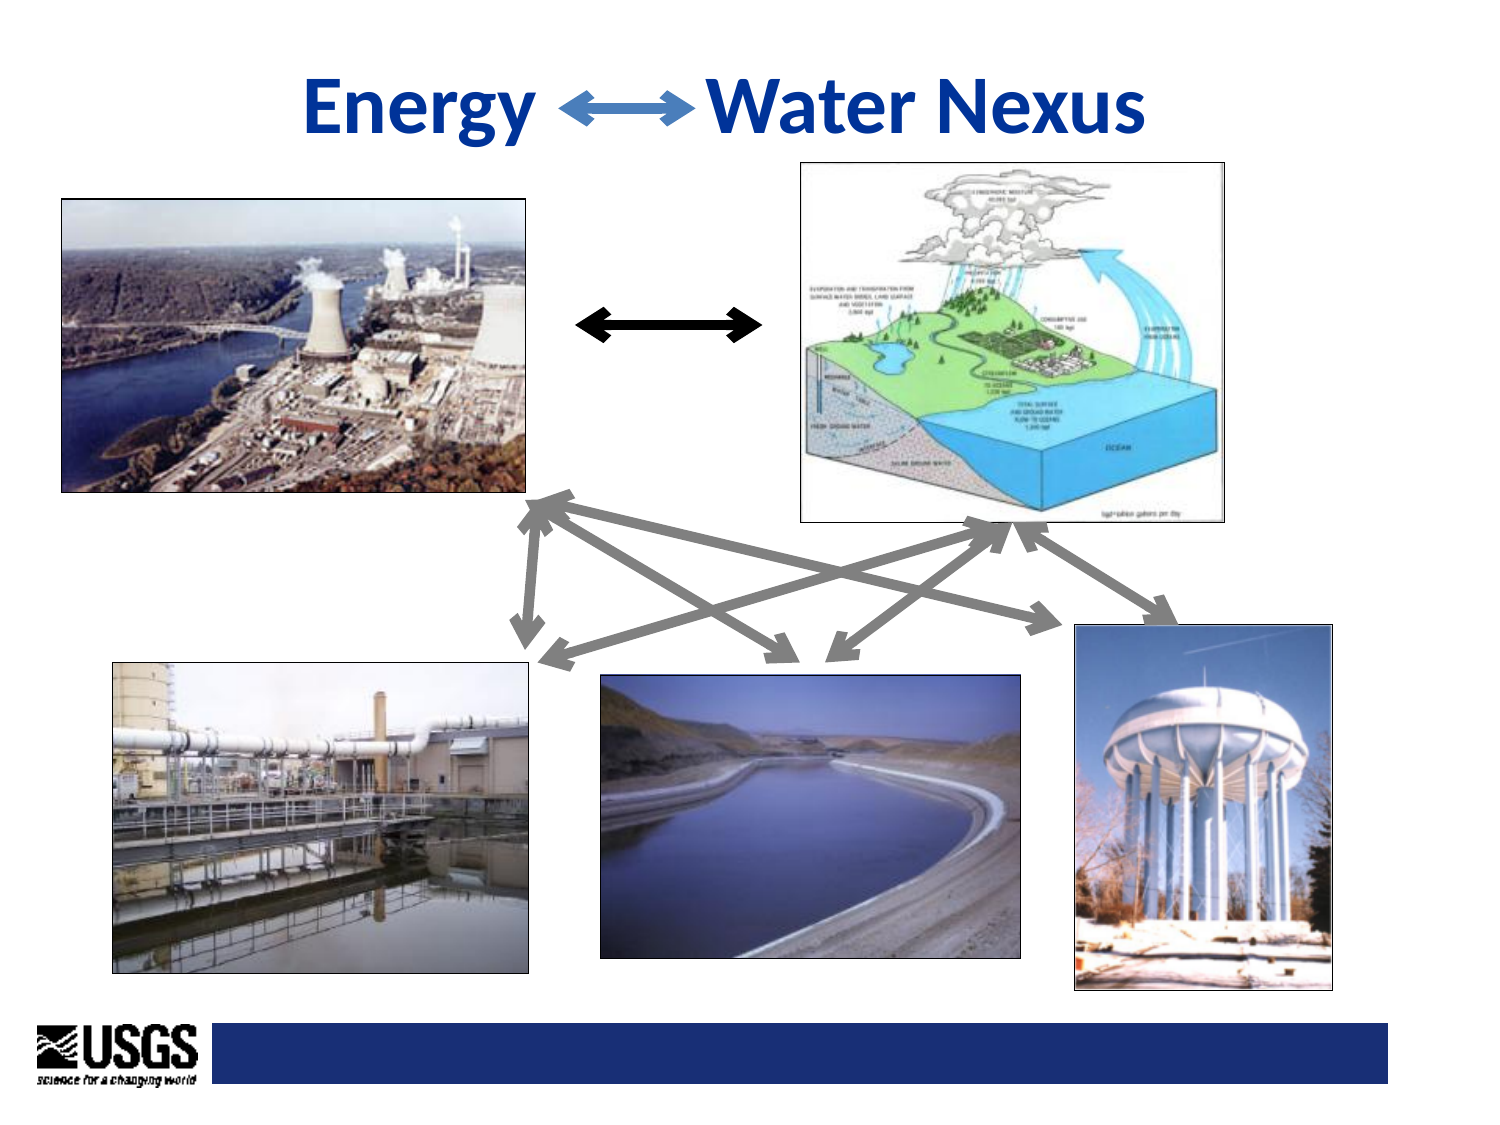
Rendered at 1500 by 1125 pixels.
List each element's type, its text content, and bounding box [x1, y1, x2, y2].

picture [112, 662, 529, 975]
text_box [538, 499, 801, 523]
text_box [824, 521, 1013, 663]
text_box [1013, 521, 1179, 626]
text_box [524, 499, 538, 651]
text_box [801, 499, 1063, 523]
picture [37, 1024, 199, 1088]
picture [799, 162, 1226, 523]
picture [62, 199, 526, 493]
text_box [537, 524, 1001, 663]
text_box Energy Water Nexus [75, 24, 1375, 175]
text_box [212, 1023, 1388, 1084]
picture [599, 674, 1021, 959]
picture [1074, 624, 1333, 991]
